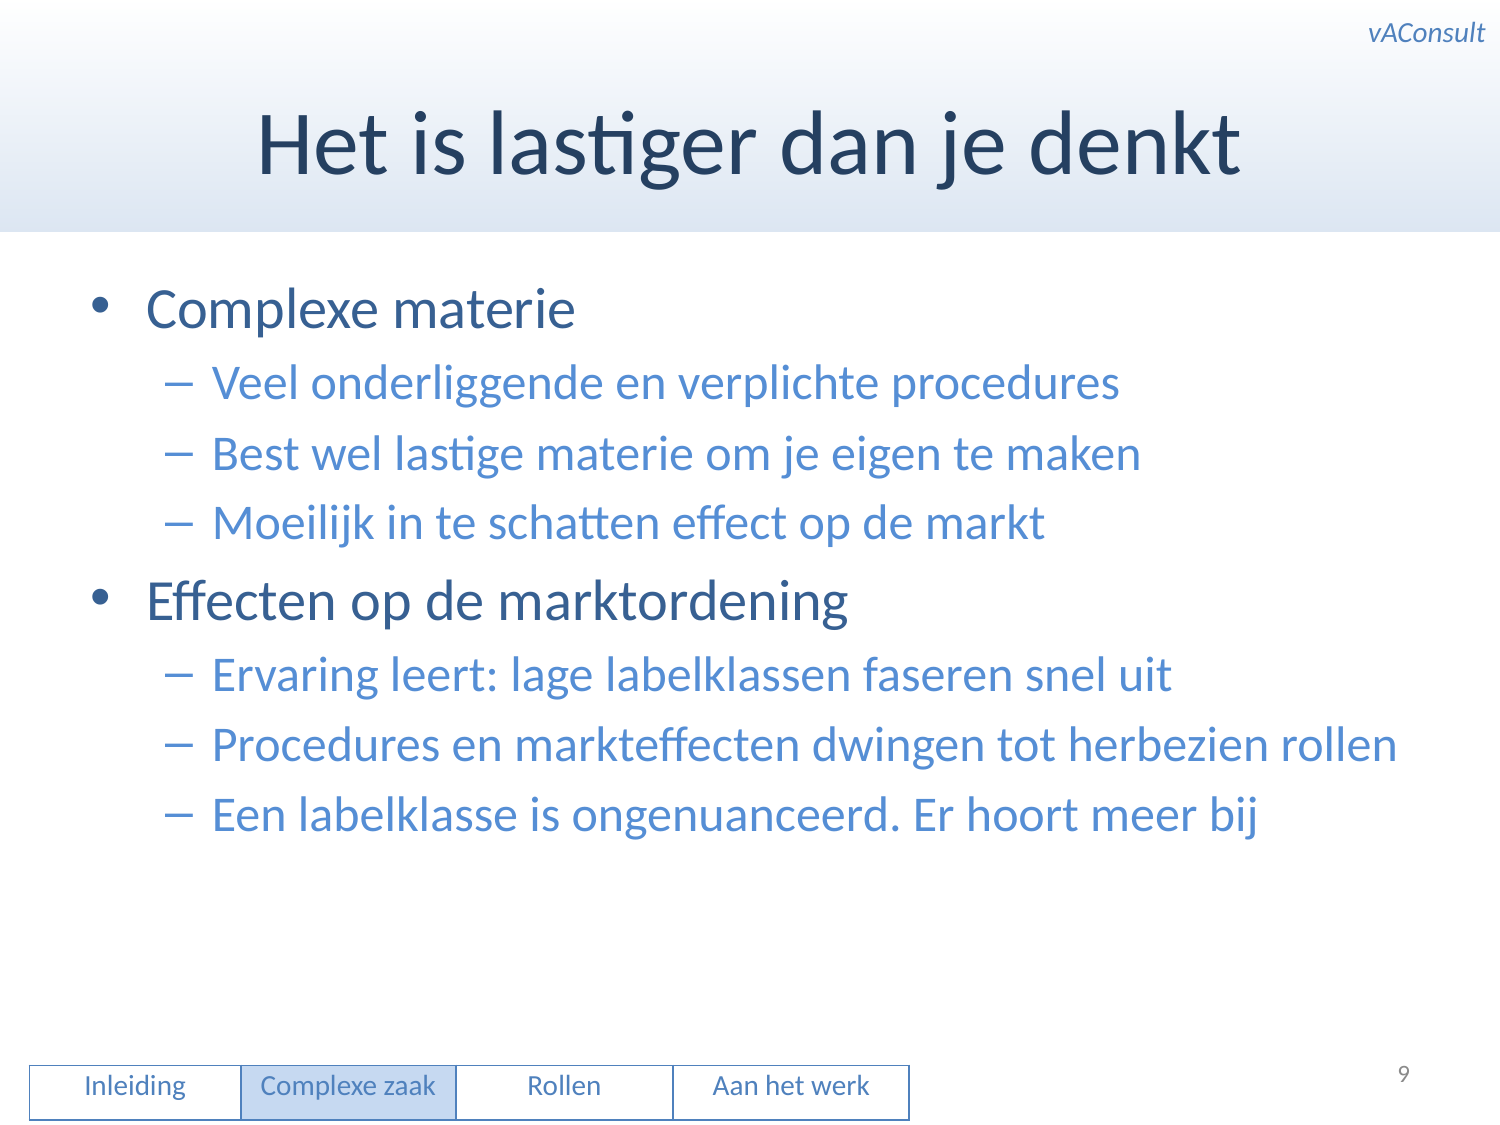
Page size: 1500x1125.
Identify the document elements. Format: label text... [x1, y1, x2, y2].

table_header Complexe zaak [242, 1066, 455, 1119]
slide_number 9 [1074, 1042, 1425, 1103]
table_header Aan het werk [674, 1066, 908, 1119]
table_header Rollen [457, 1066, 672, 1119]
table_header Inleiding [30, 1066, 240, 1119]
title Het is lastiger dan je denkt [75, 42, 1425, 233]
list Complexe materie Veel onderliggende en verplichte procedures Best wel lastige materie om je eigen te maken Moeilijk in te schatten effect op de markt Effecten op de marktordening Ervaring leert: lage labelklassen faseren snel uit Procedures en markteffecten dwingen tot herbezien rollen Een labelklasse is ongenuanceerd. Er hoort meer bij [75, 262, 1425, 1005]
